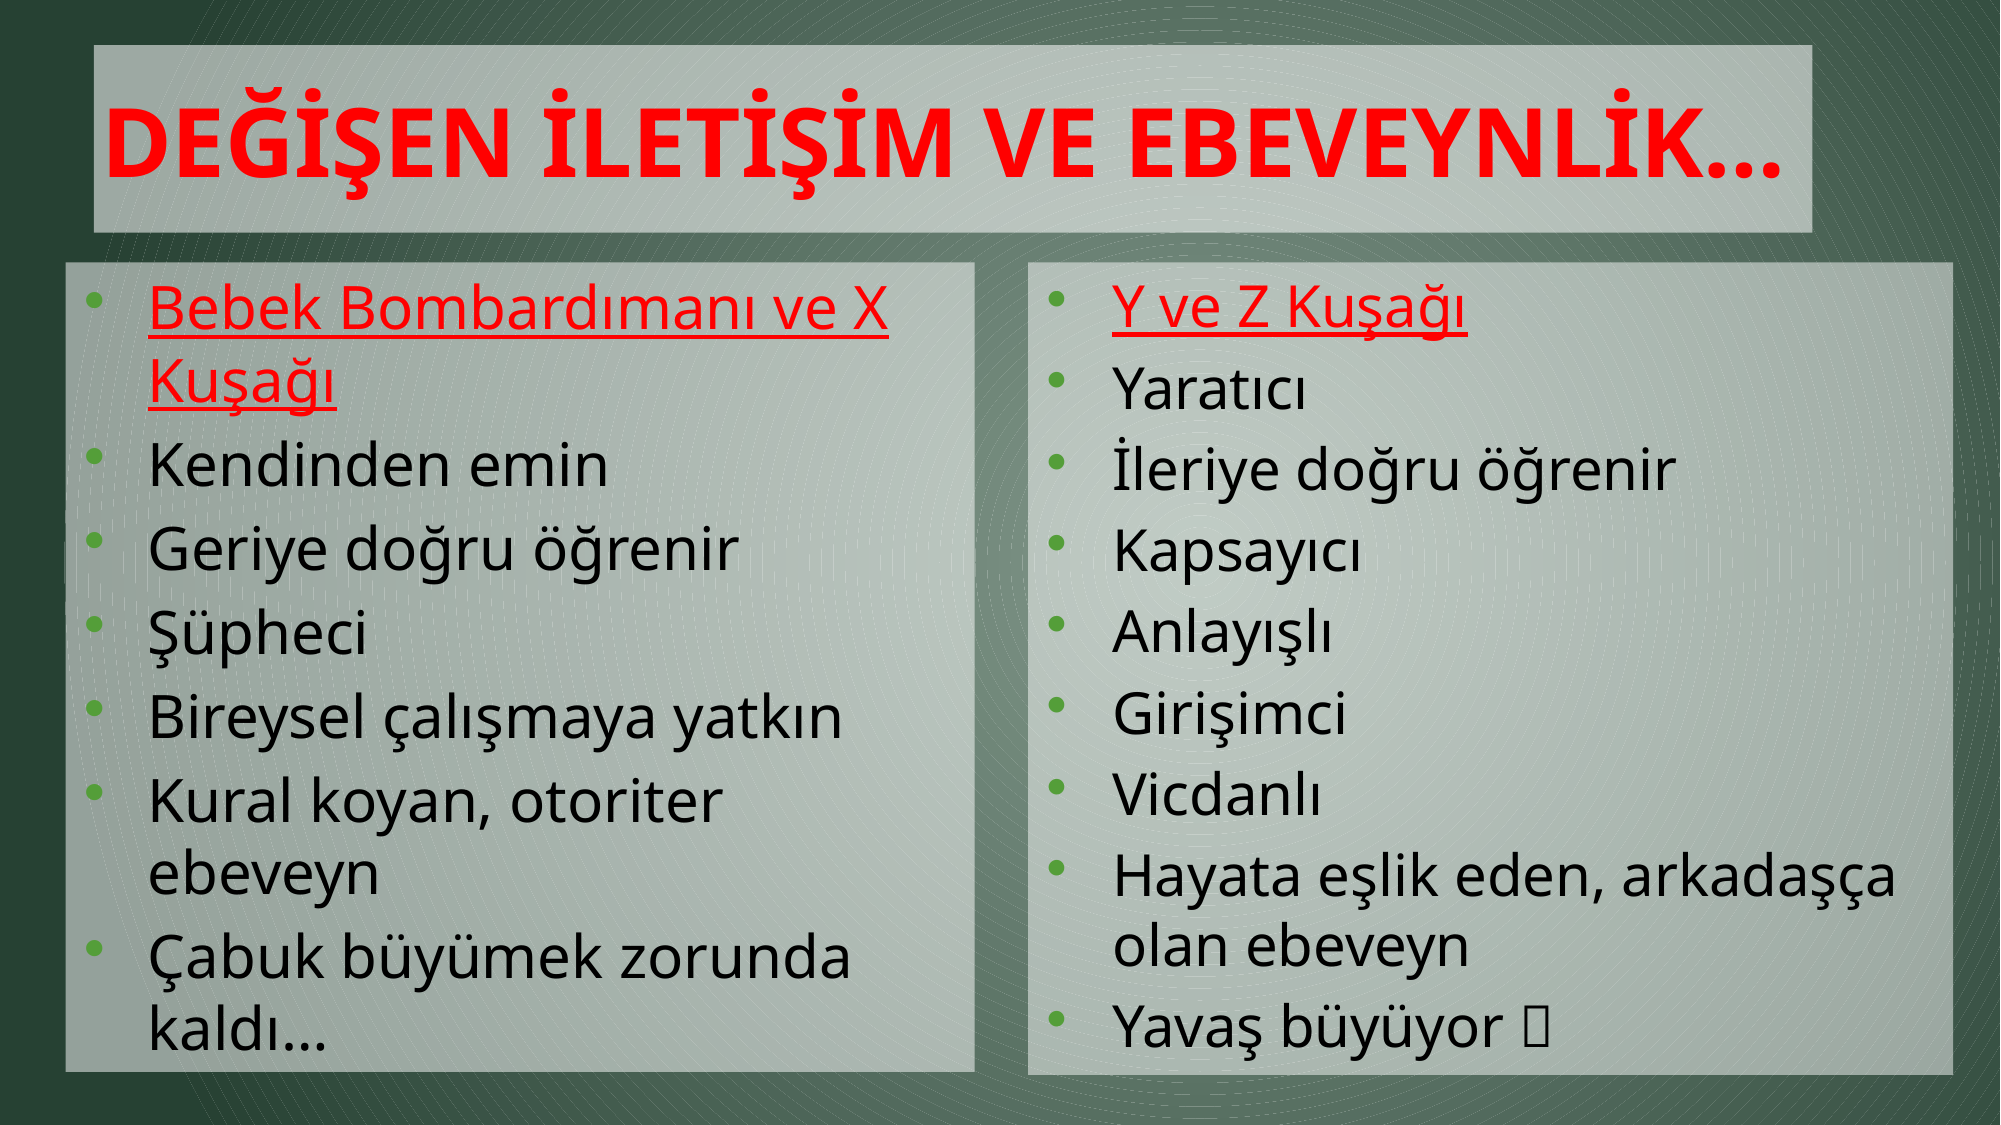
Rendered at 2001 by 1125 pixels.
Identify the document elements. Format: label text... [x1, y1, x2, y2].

list Bebek Bombardımanı ve X Kuşağı Kendinden emin Geriye doğru öğrenir Şüpheci Bireysel çalışmaya yatkın Kural koyan, otoriter ebeveyn Çabuk büyümek zorunda kaldı… [65, 262, 975, 1072]
list Y ve Z Kuşağı Yaratıcı İleriye doğru öğrenir Kapsayıcı Anlayışlı Girişimci Vicdanlı Hayata eşlik eden, arkadaşça olan ebeveyn Yavaş büyüyor  [1028, 262, 1954, 1075]
title DEĞİŞEN İLETİŞİM VE EBEVEYNLİK… [93, 45, 1813, 233]
